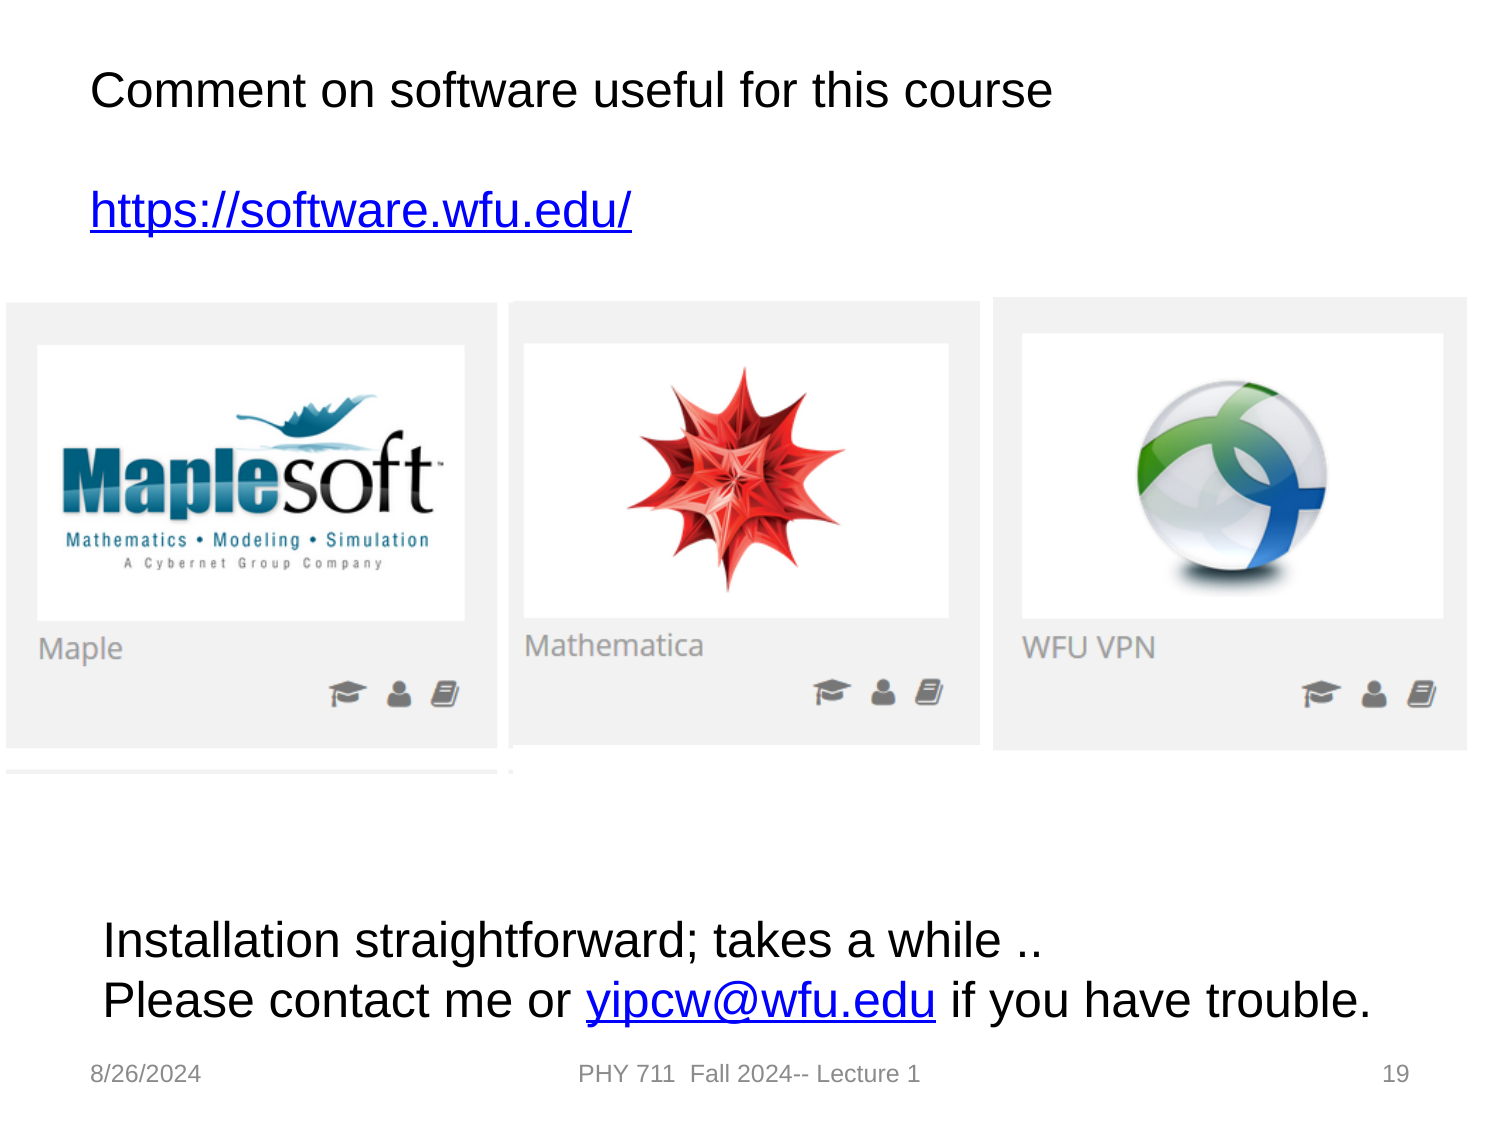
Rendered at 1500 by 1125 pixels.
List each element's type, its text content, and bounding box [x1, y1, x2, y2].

text_box Comment on software useful for this course https://software.wfu.edu/ [75, 49, 1238, 245]
picture [992, 297, 1467, 753]
slide_number 19 [1074, 1042, 1425, 1103]
picture [2, 297, 980, 774]
footer PHY 711 Fall 2024-- Lecture 1 [512, 1042, 988, 1103]
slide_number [75, 1042, 425, 1103]
text_box Installation straightforward; takes a while .. Please contact me or yipcw@wfu.edu if you have trouble. [87, 899, 1425, 1035]
